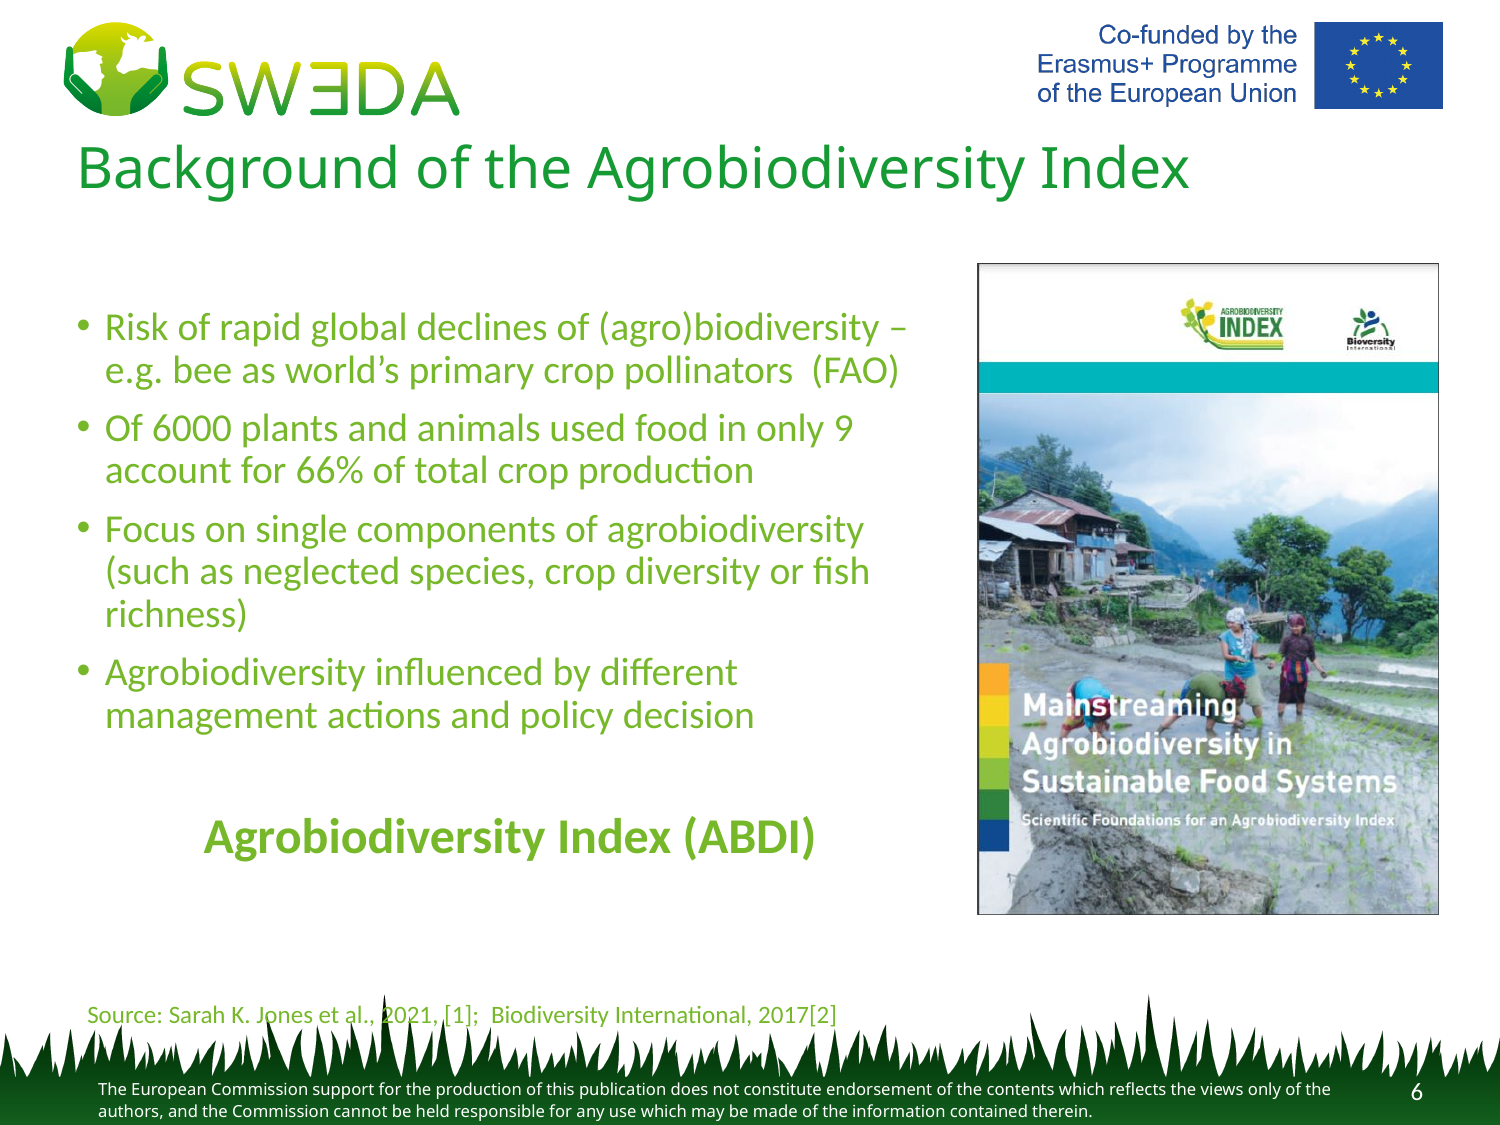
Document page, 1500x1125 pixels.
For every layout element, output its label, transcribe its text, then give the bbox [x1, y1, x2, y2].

slide_number 6 [1358, 1060, 1439, 1120]
picture [50, 19, 462, 118]
text_box Source: Sarah K. Jones et al., 2021, [1]; Biodiversity International, 2017[2] [72, 994, 1399, 1048]
picture [1038, 22, 1443, 109]
picture [0, 263, 1500, 1125]
list Risk of rapid global declines of (agro)biodiversity – e.g. bee as world’s primary crop pollinators (FAO) Of 6000 plants and animals used food in only 9 account for 66% of total crop production Focus on single components of agrobiodiversity (such as neglected species, crop diversity or fish richness) Agrobiodiversity influenced by different management actions and policy decision Agrobiodiversity Index (ABDI) [61, 299, 959, 930]
title Background of the Agrobiodiversity Index [61, 131, 1439, 278]
